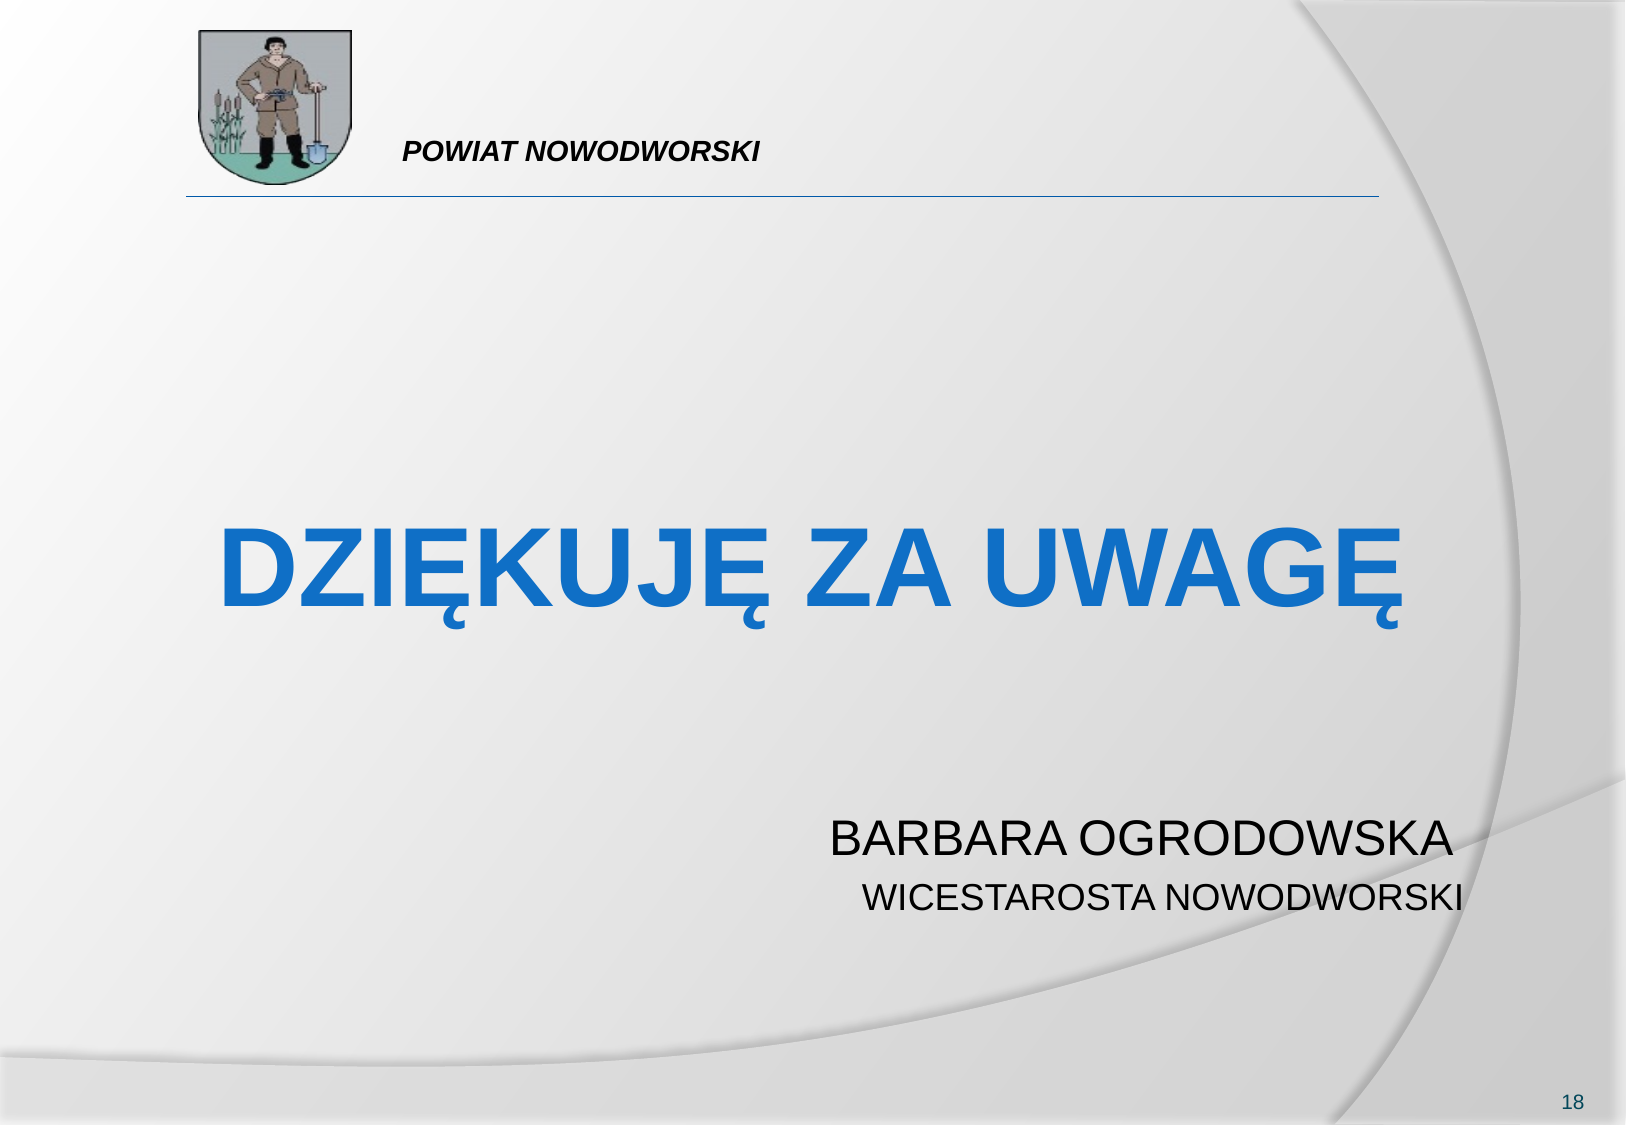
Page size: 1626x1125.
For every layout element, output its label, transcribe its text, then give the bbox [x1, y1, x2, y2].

text_box DZIĘKUJĘ ZA UWAGĘ [202, 486, 1423, 637]
picture [197, 30, 352, 185]
text_box BARBARA OGRODOWSKA WICESTAROSTA NOWODWORSKI [328, 727, 1480, 1016]
slide_number 18 [1448, 1053, 1585, 1114]
text_box POWIAT NOWODWORSKI [387, 125, 1203, 176]
